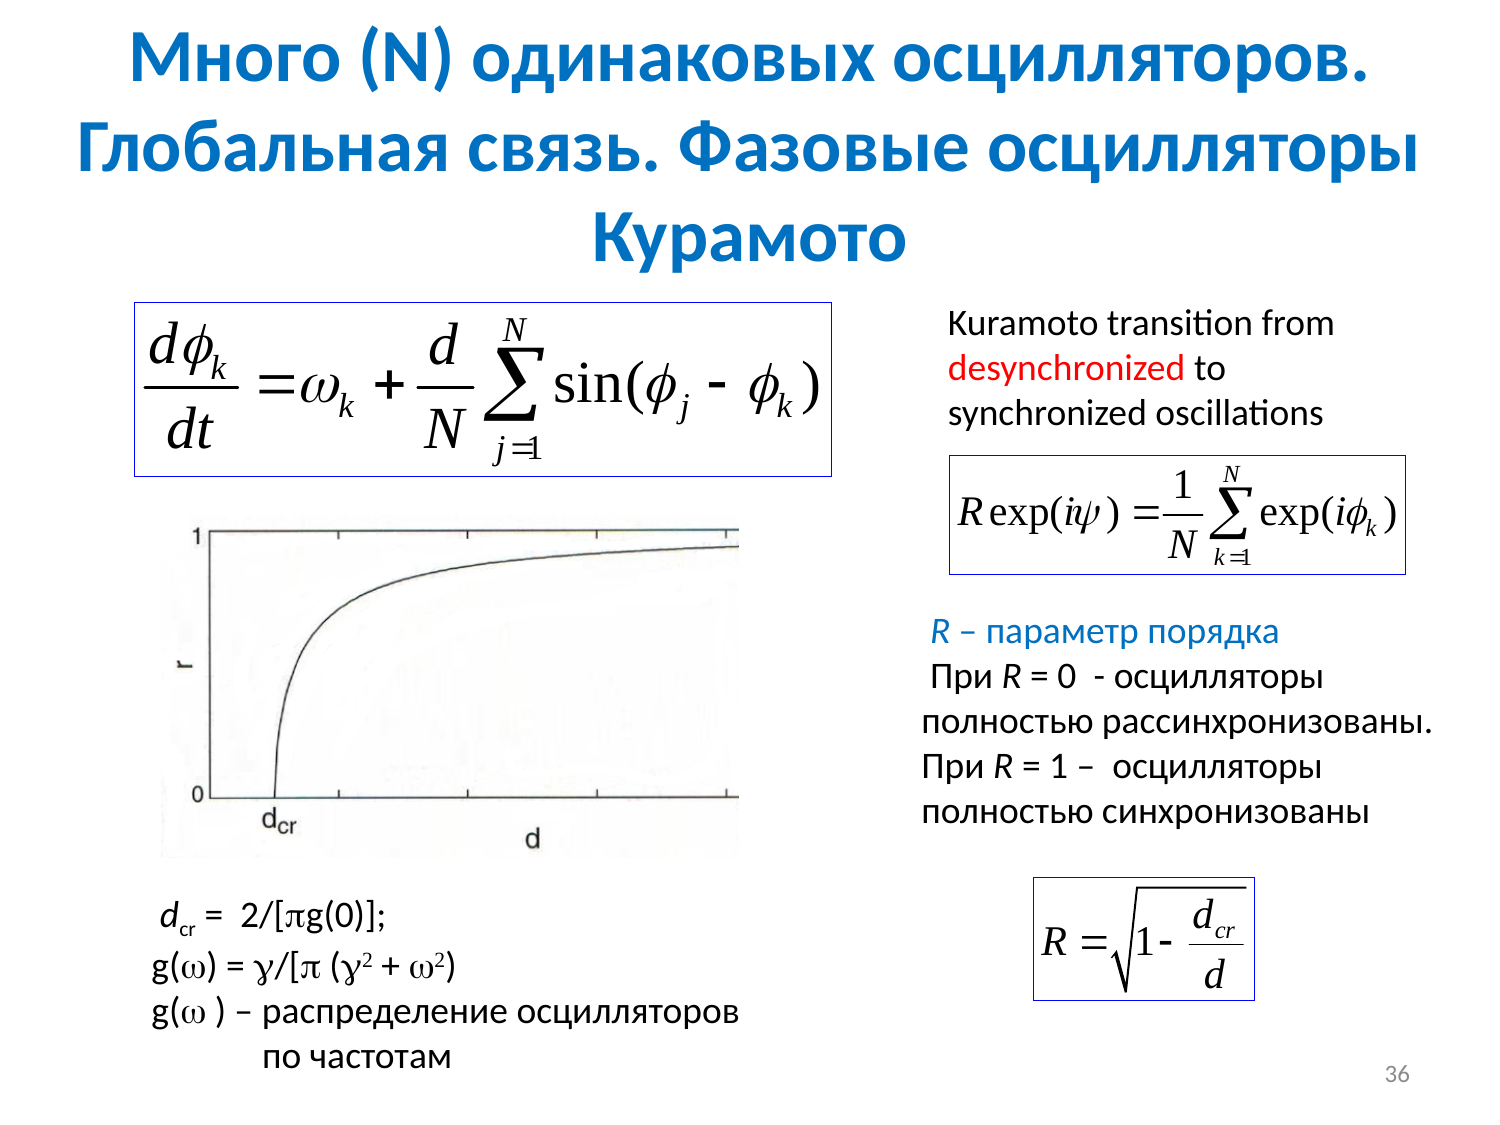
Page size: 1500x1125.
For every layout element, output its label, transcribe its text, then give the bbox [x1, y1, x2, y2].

text_box Много (N) одинаковых осцилляторов. Глобальная связь. Фазовые осцилляторы Курамото [0, 0, 1500, 220]
slide_number 36 [1074, 1042, 1425, 1103]
text_box dcr = 2/[pg(0)]; g(w) = g/[p (g2 + w2) g(w ) – распределение осцилляторов по частотам [136, 882, 764, 1084]
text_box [949, 454, 1407, 575]
text_box Kuramoto transition from desynchronized to synchronized oscillations [933, 290, 1423, 441]
text_box R – параметр порядка При R = 0 - осцилляторы полностью рассинхронизованы. При R = 1 – осцилляторы полностью синхронизованы [906, 598, 1449, 839]
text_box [1033, 877, 1255, 1002]
picture [161, 514, 740, 858]
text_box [134, 302, 832, 478]
